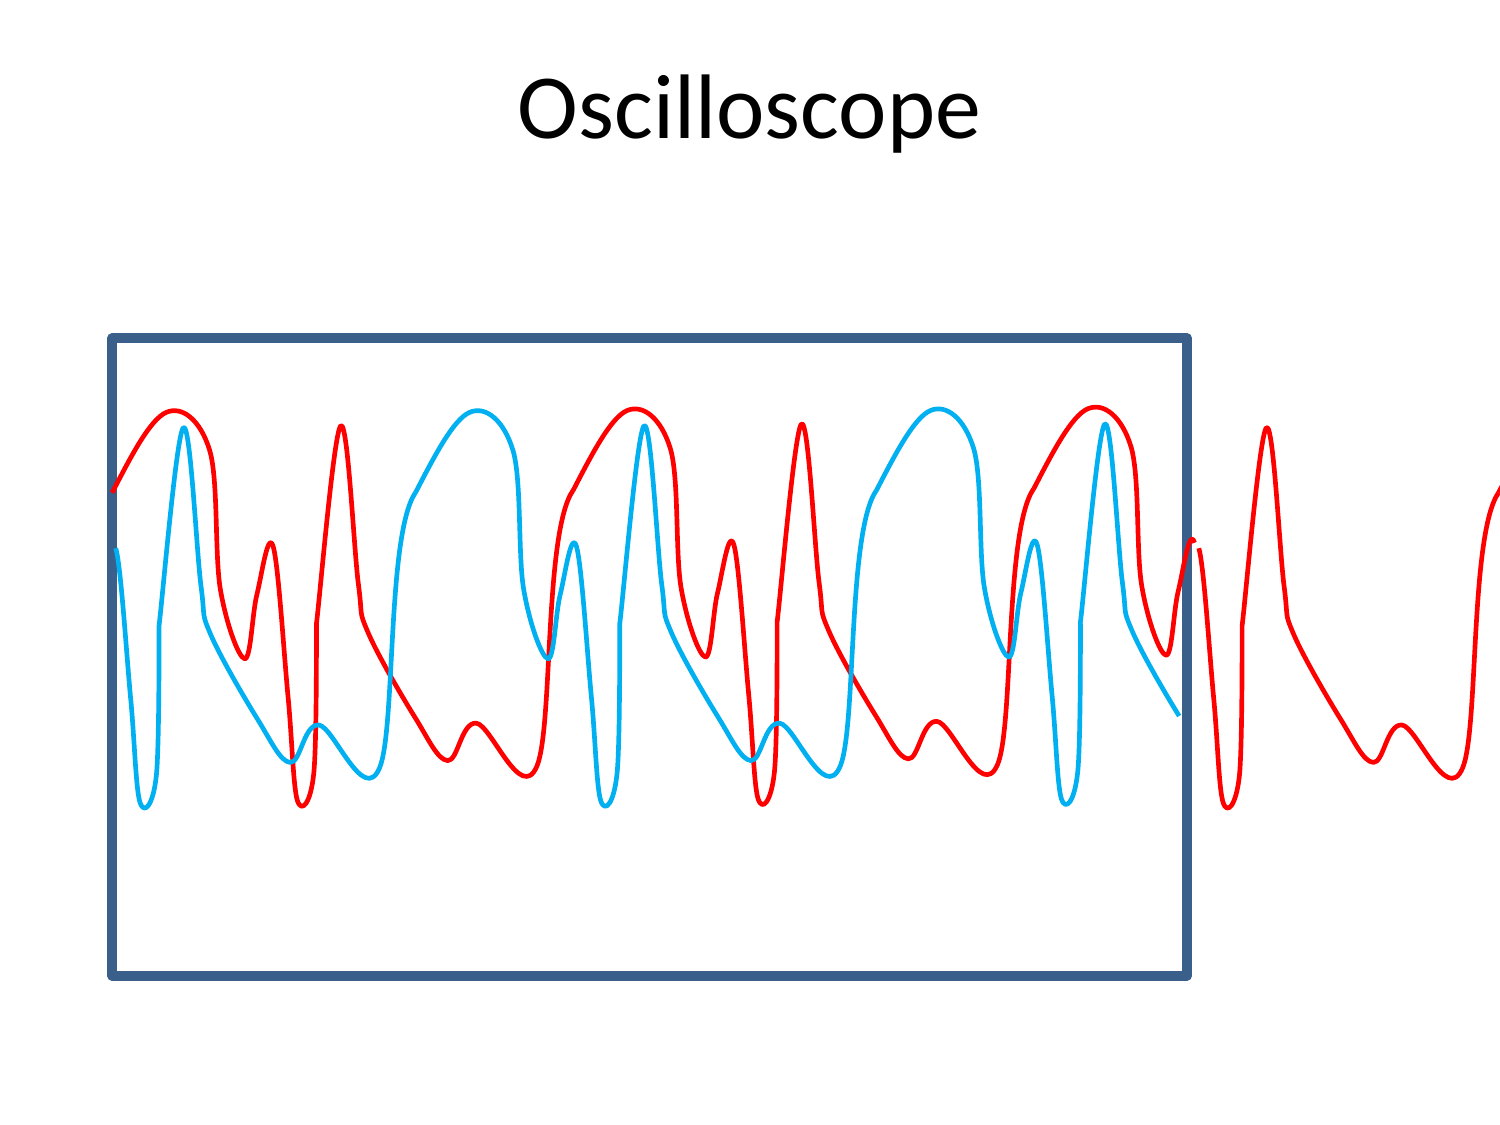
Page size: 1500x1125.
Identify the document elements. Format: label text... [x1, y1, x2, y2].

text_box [115, 408, 1180, 809]
text_box [1184, 537, 1193, 575]
text_box [110, 336, 1189, 540]
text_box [1198, 408, 1500, 809]
text_box [110, 556, 1189, 978]
text_box Oscilloscope [112, 30, 1388, 173]
